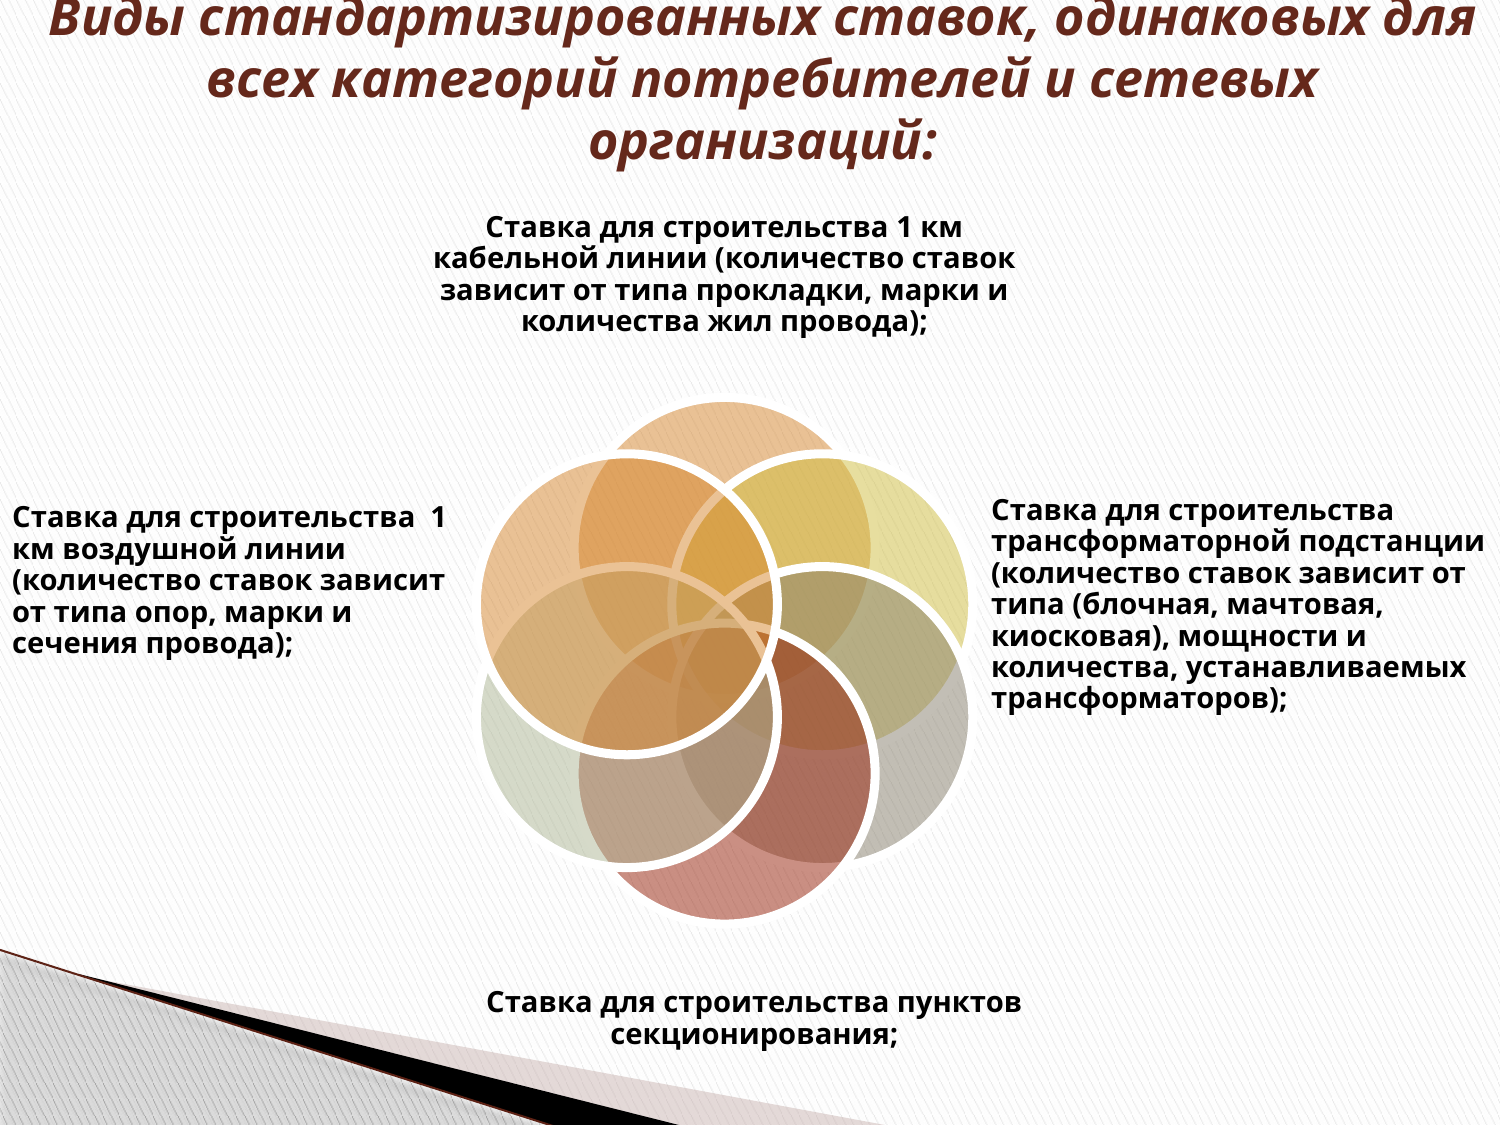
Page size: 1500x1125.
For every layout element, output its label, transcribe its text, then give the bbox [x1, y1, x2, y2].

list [0, 172, 1500, 1125]
title Виды стандартизированных ставок, одинаковых для всех категорий потребителей и сетевых организаций: [0, 0, 1496, 154]
